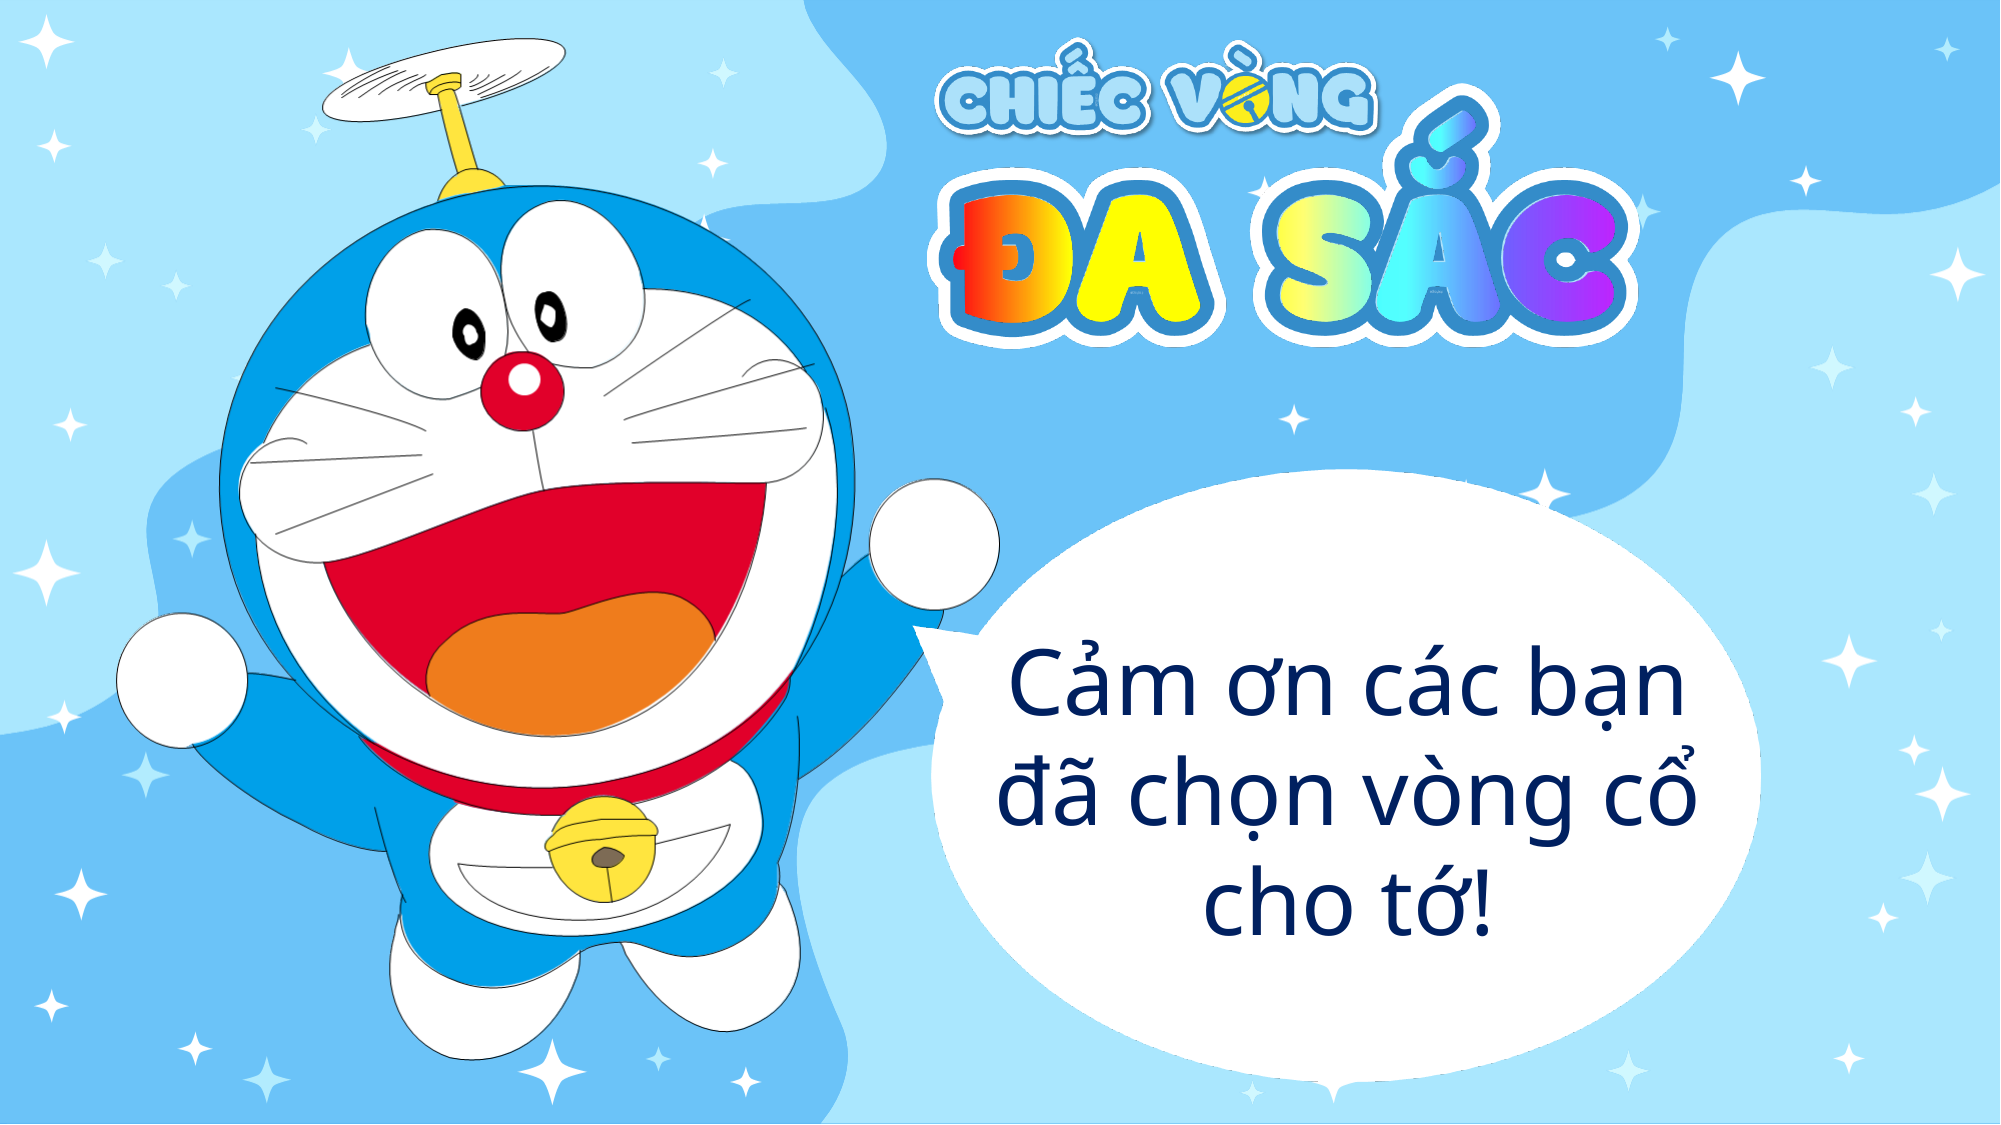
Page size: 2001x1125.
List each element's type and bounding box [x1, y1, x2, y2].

text_box [927, 34, 1641, 350]
picture [0, 0, 2000, 1125]
text_box [832, 469, 1864, 1082]
